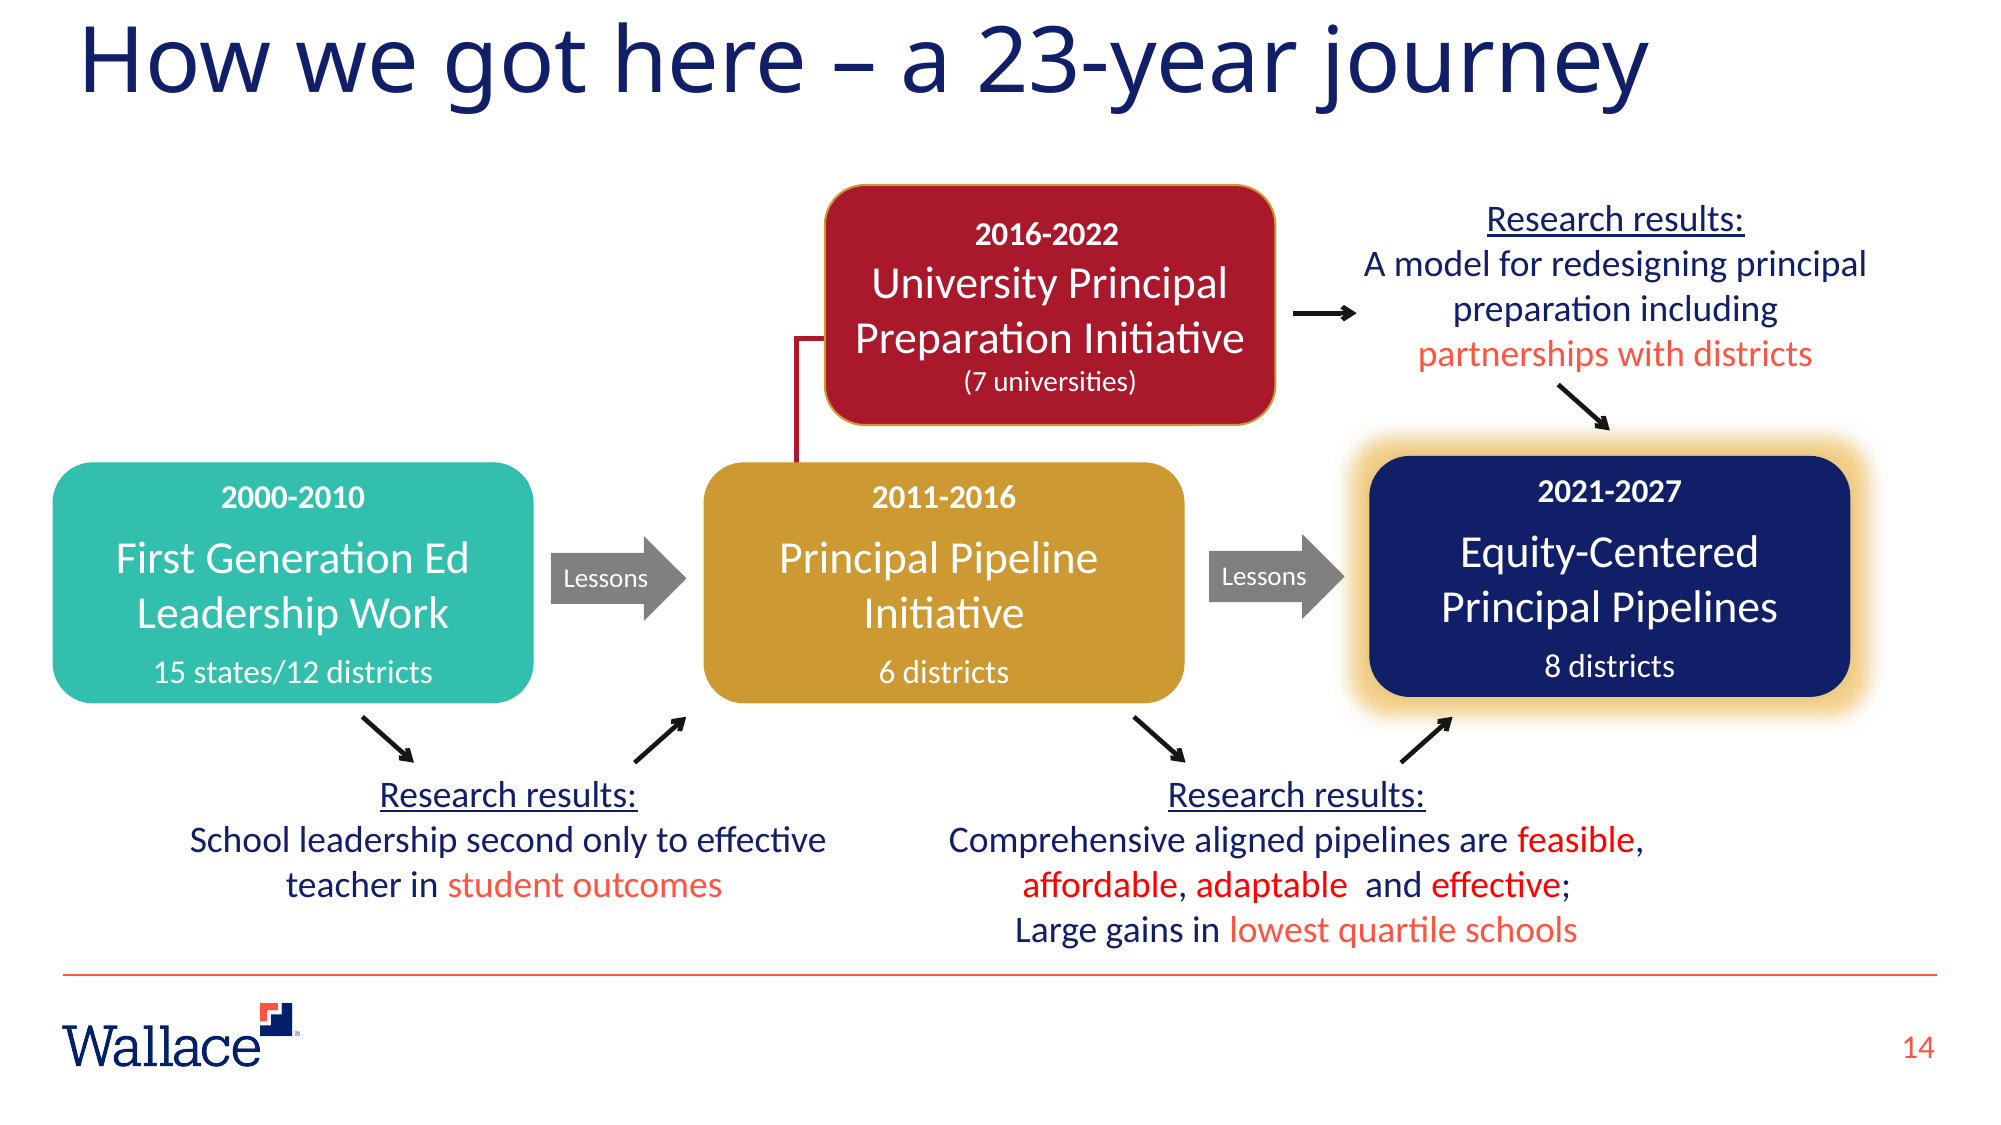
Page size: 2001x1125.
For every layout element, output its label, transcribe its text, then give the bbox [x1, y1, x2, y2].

text_box Research results: School leadership second only to effective teacher in student outcomes [131, 762, 886, 943]
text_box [362, 716, 415, 763]
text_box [1133, 716, 1186, 763]
text_box Research results: Comprehensive aligned pipelines are feasible, affordable, adaptable and effective; Large gains in lowest quartile schools [930, 762, 1663, 988]
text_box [550, 535, 687, 621]
picture [62, 1003, 300, 1067]
text_box 2000-2010 First Generation Ed Leadership Work 15 states/12 districts [52, 462, 534, 704]
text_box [1209, 534, 1345, 619]
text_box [1558, 384, 1610, 431]
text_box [1400, 716, 1453, 763]
title How we got here – a 23-year journey [62, 6, 1937, 127]
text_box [732, 401, 899, 441]
text_box 2016-2022 University Principal Preparation Initiative (7 universities) [823, 183, 1277, 427]
text_box Research results: A model for redesigning principal preparation including partnerships with districts [1344, 186, 1887, 382]
slide_number 14 [1842, 1015, 1950, 1075]
text_box 2011-2016 Principal Pipeline Initiative 6 districts [703, 462, 1185, 704]
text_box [634, 716, 687, 763]
text_box 2021-2027 Equity-Centered Principal Pipelines 8 districts [1369, 455, 1851, 697]
